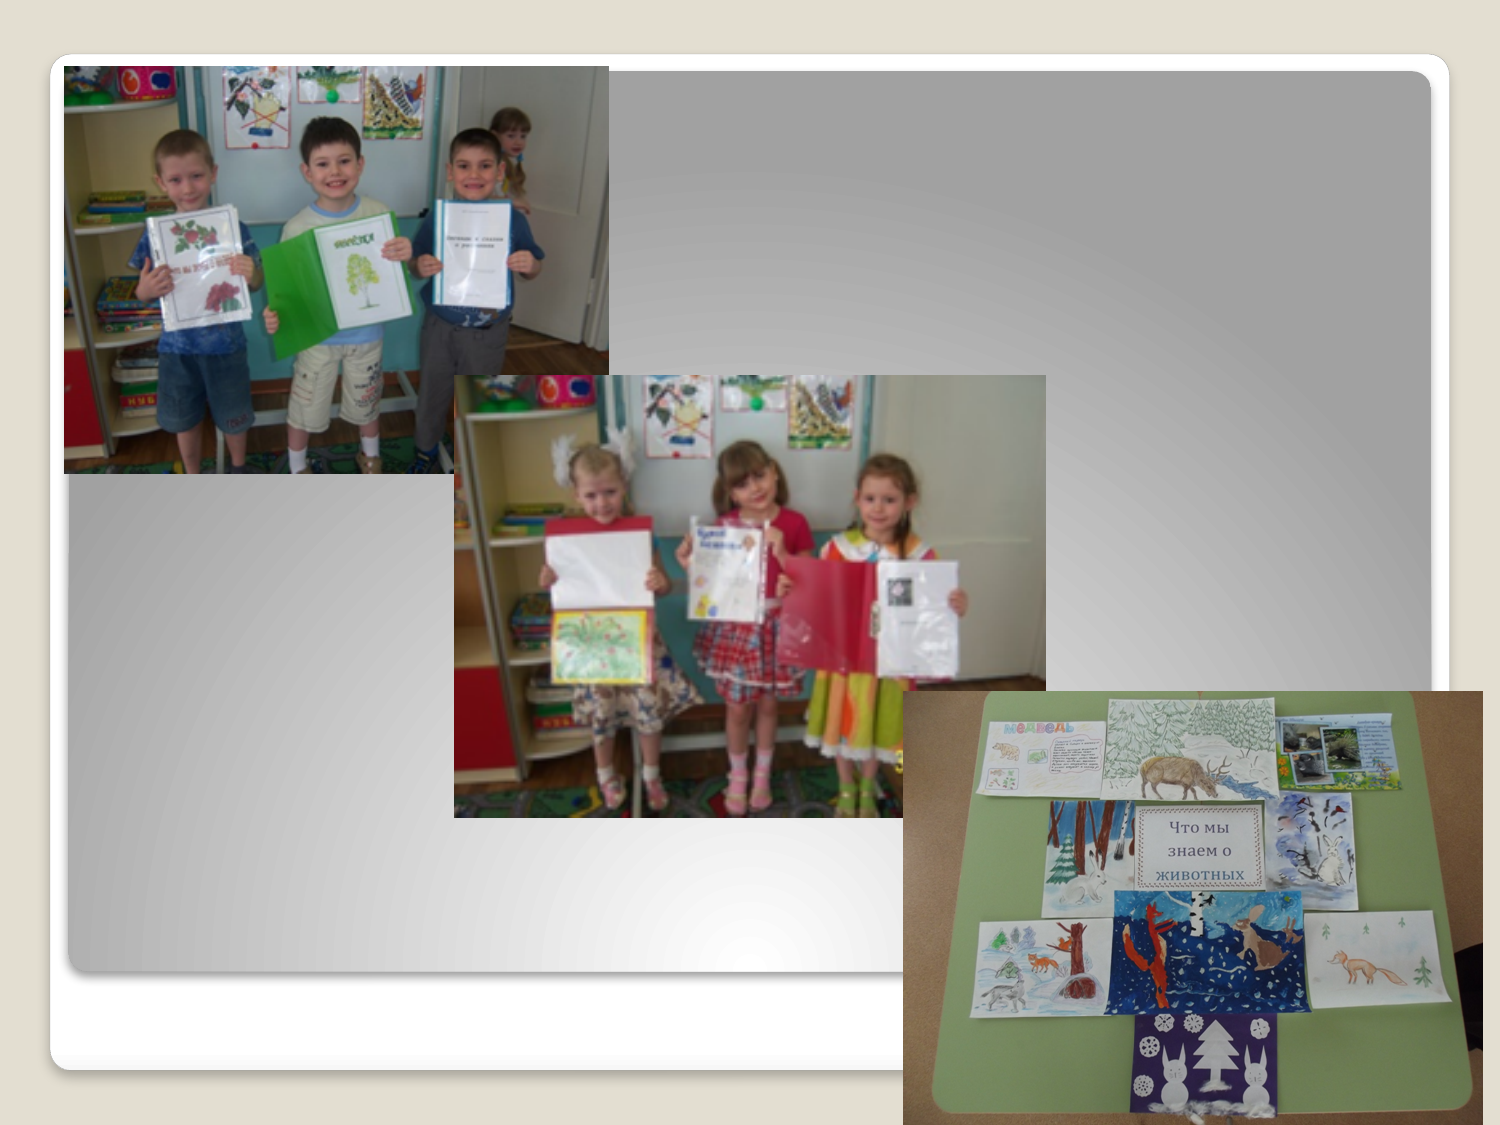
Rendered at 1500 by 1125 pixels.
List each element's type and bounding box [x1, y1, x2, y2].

list [64, 66, 609, 475]
picture [454, 375, 1483, 1125]
